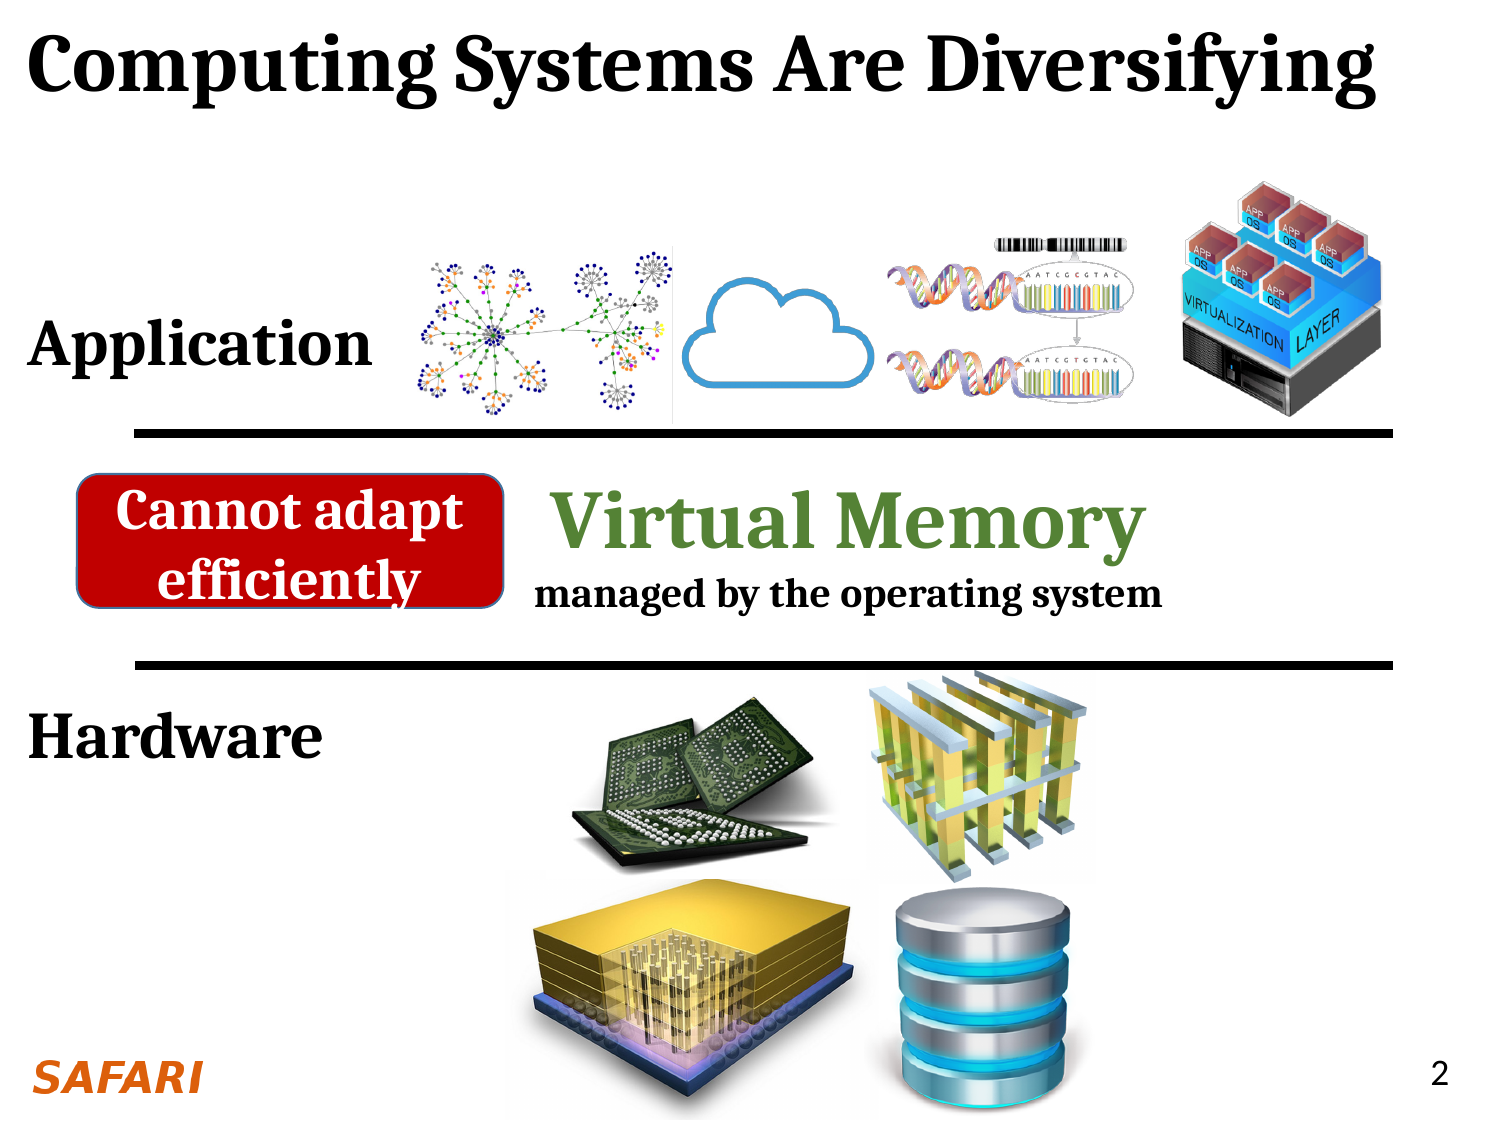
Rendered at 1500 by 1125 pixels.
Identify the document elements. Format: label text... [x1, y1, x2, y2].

text_box Virtual Memory managed by the operating system [508, 457, 1190, 623]
picture [31, 1051, 209, 1104]
title Computing Systems Are Diversifying [12, 12, 1487, 133]
text_box 2 [1132, 1040, 1465, 1101]
text_box [12, 133, 1487, 1050]
text_box Cannot adapt efficiently [75, 472, 505, 609]
picture [1171, 174, 1383, 418]
picture [417, 245, 673, 424]
text_box Application [12, 291, 417, 387]
picture [505, 666, 1132, 1120]
text_box Hardware [12, 684, 509, 780]
picture [675, 225, 1151, 422]
